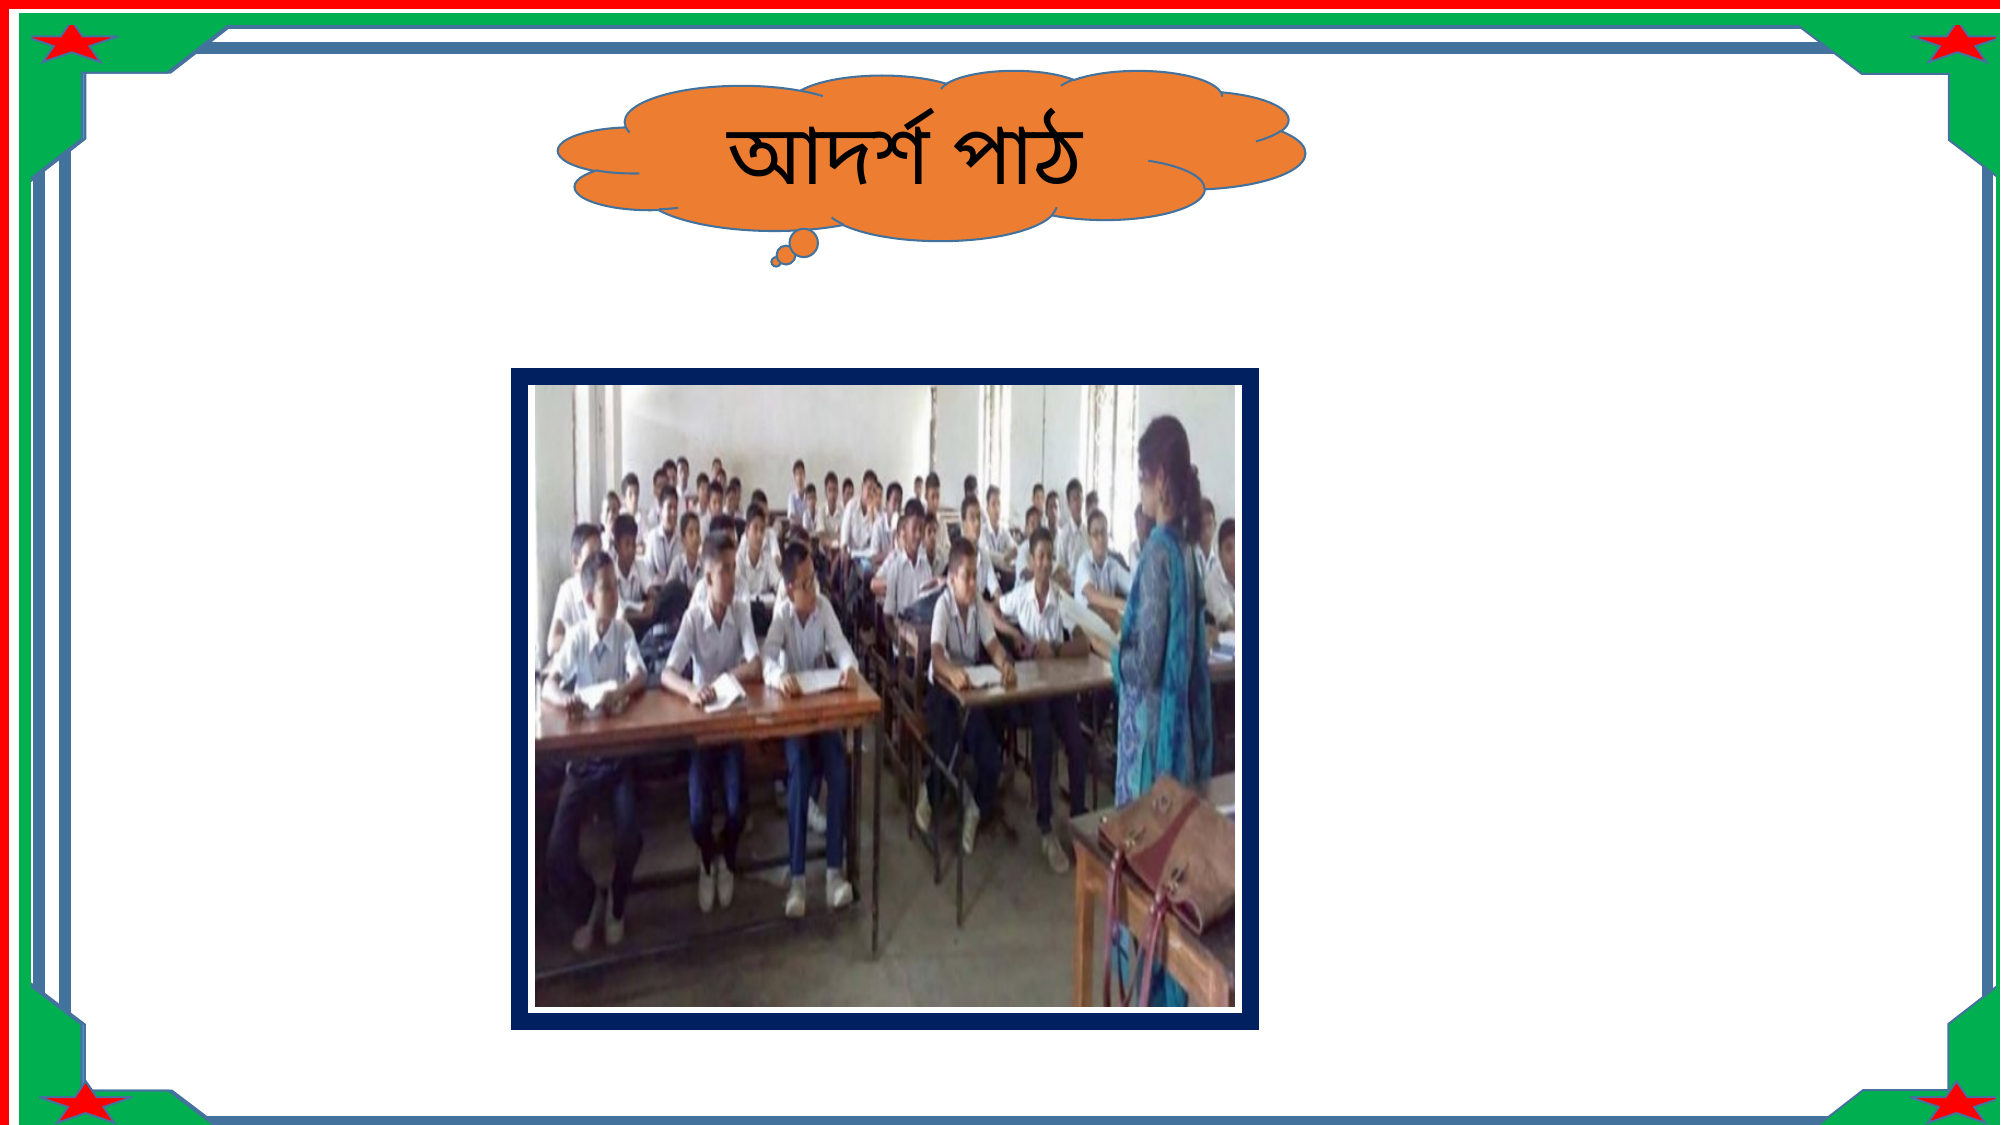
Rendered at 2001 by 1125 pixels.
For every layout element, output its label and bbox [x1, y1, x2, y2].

text_box [0, 0, 2000, 1125]
